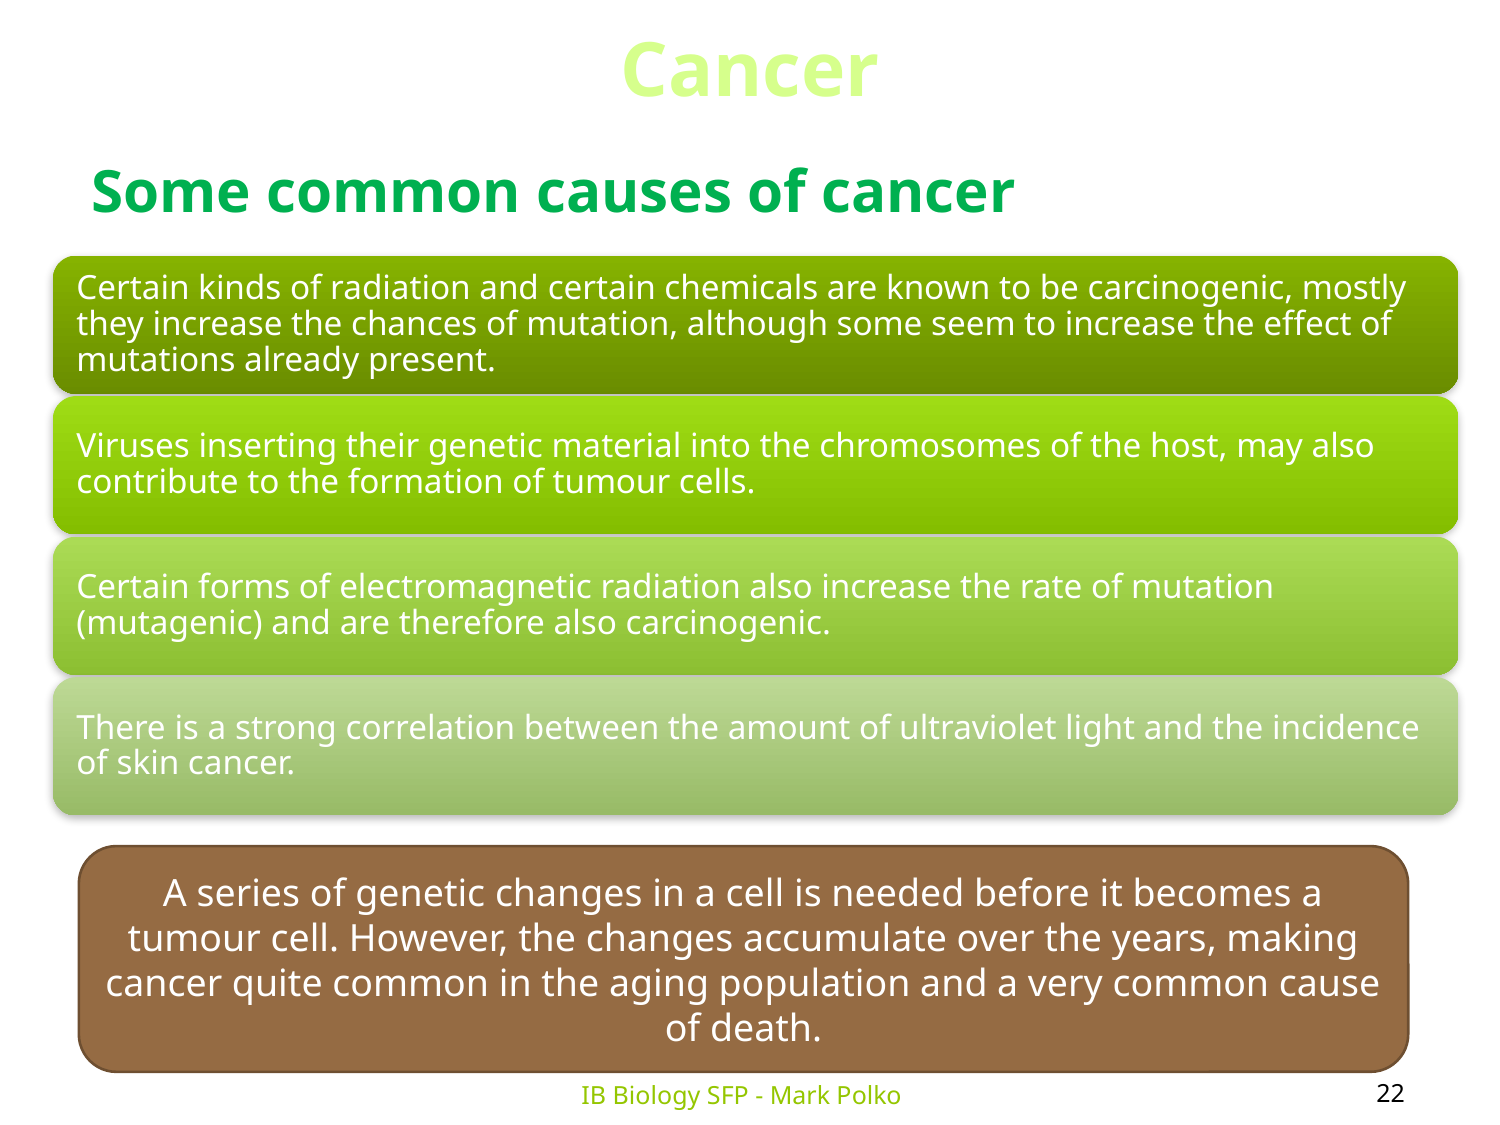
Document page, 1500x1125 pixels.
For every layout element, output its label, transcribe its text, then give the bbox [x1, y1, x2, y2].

footer IB Biology SFP - Mark Polko [454, 1065, 1030, 1125]
slide_number 22 [1281, 1064, 1500, 1125]
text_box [52, 255, 1459, 816]
text_box Some common causes of cancer [76, 147, 1235, 232]
text_box A series of genetic changes in a cell is needed before it becomes a tumour cell. However, the changes accumulate over the years, making cancer quite common in the aging population and a very common cause of death. [77, 844, 1410, 1074]
text_box Cancer [605, 13, 895, 119]
